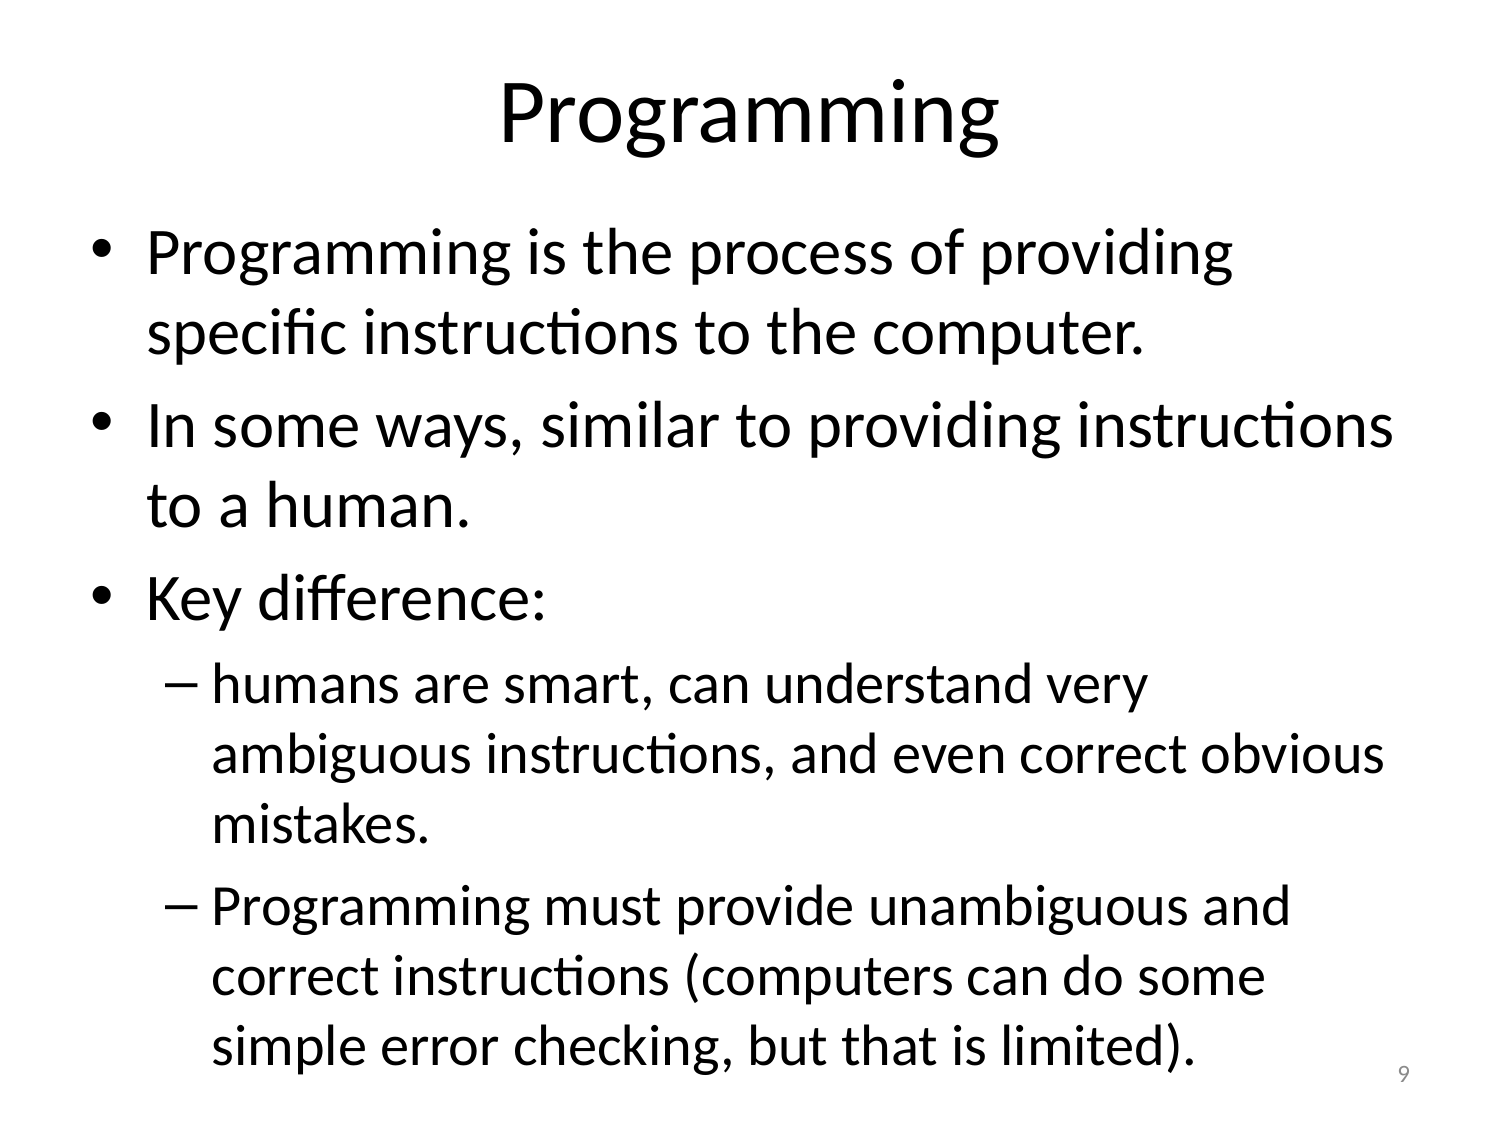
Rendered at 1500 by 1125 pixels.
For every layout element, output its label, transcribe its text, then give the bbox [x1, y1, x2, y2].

title Programming [75, 12, 1425, 200]
list Programming is the process of providing specific instructions to the computer. In some ways, similar to providing instructions to a human. Key difference: humans are smart, can understand very ambiguous instructions, and even correct obvious mistakes. Programming must provide unambiguous and correct instructions (computers can do some simple error checking, but that is limited). [75, 200, 1425, 943]
slide_number 9 [1074, 1042, 1425, 1103]
